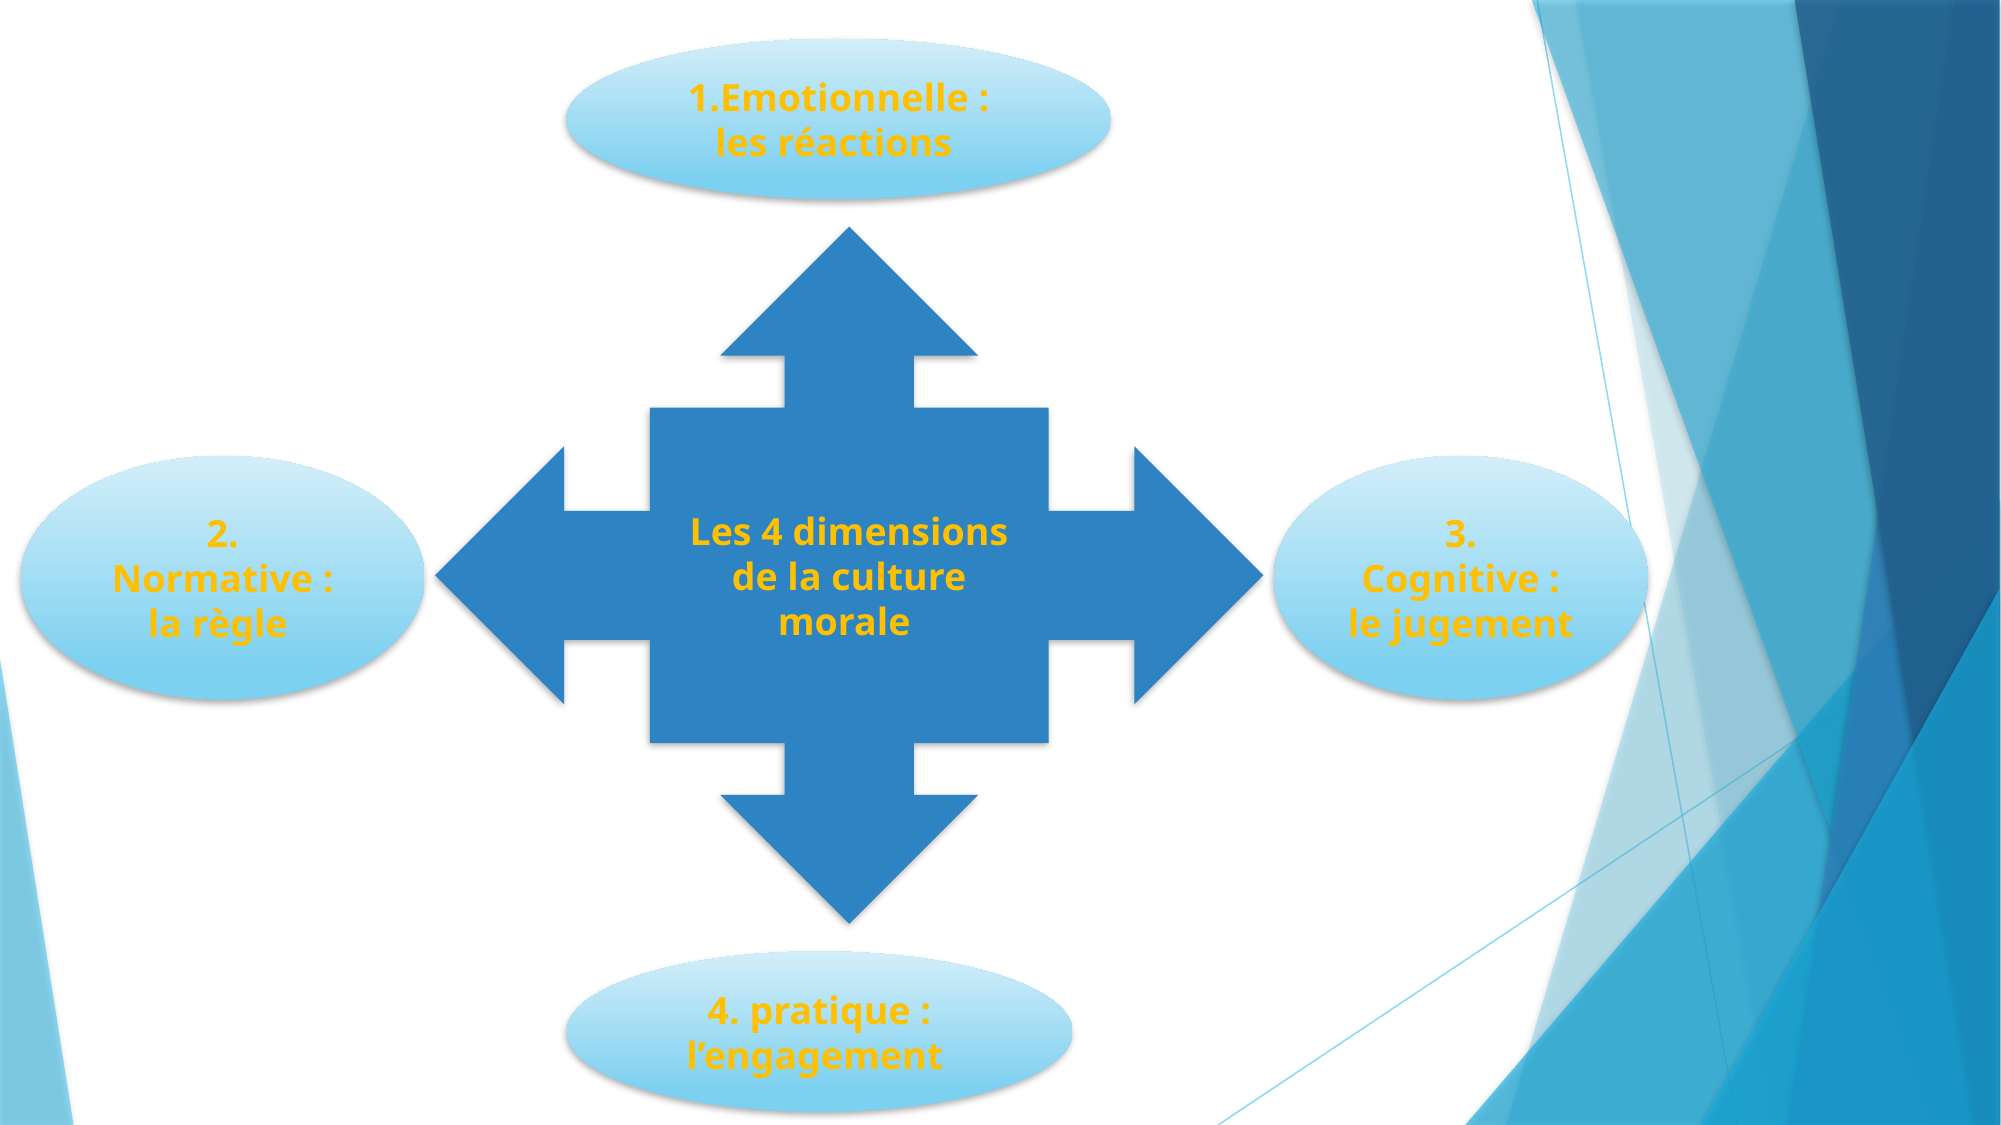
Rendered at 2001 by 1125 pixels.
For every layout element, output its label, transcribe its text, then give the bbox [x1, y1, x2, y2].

text_box 3. Cognitive : le jugement [1272, 454, 1649, 701]
text_box 1.Emotionnelle : les réactions [565, 37, 1113, 201]
text_box 2. Normative : la règle [20, 454, 426, 701]
text_box Les 4 dimensions de la culture morale [433, 224, 1266, 927]
text_box 4. pratique : l’engagement [565, 950, 1074, 1114]
